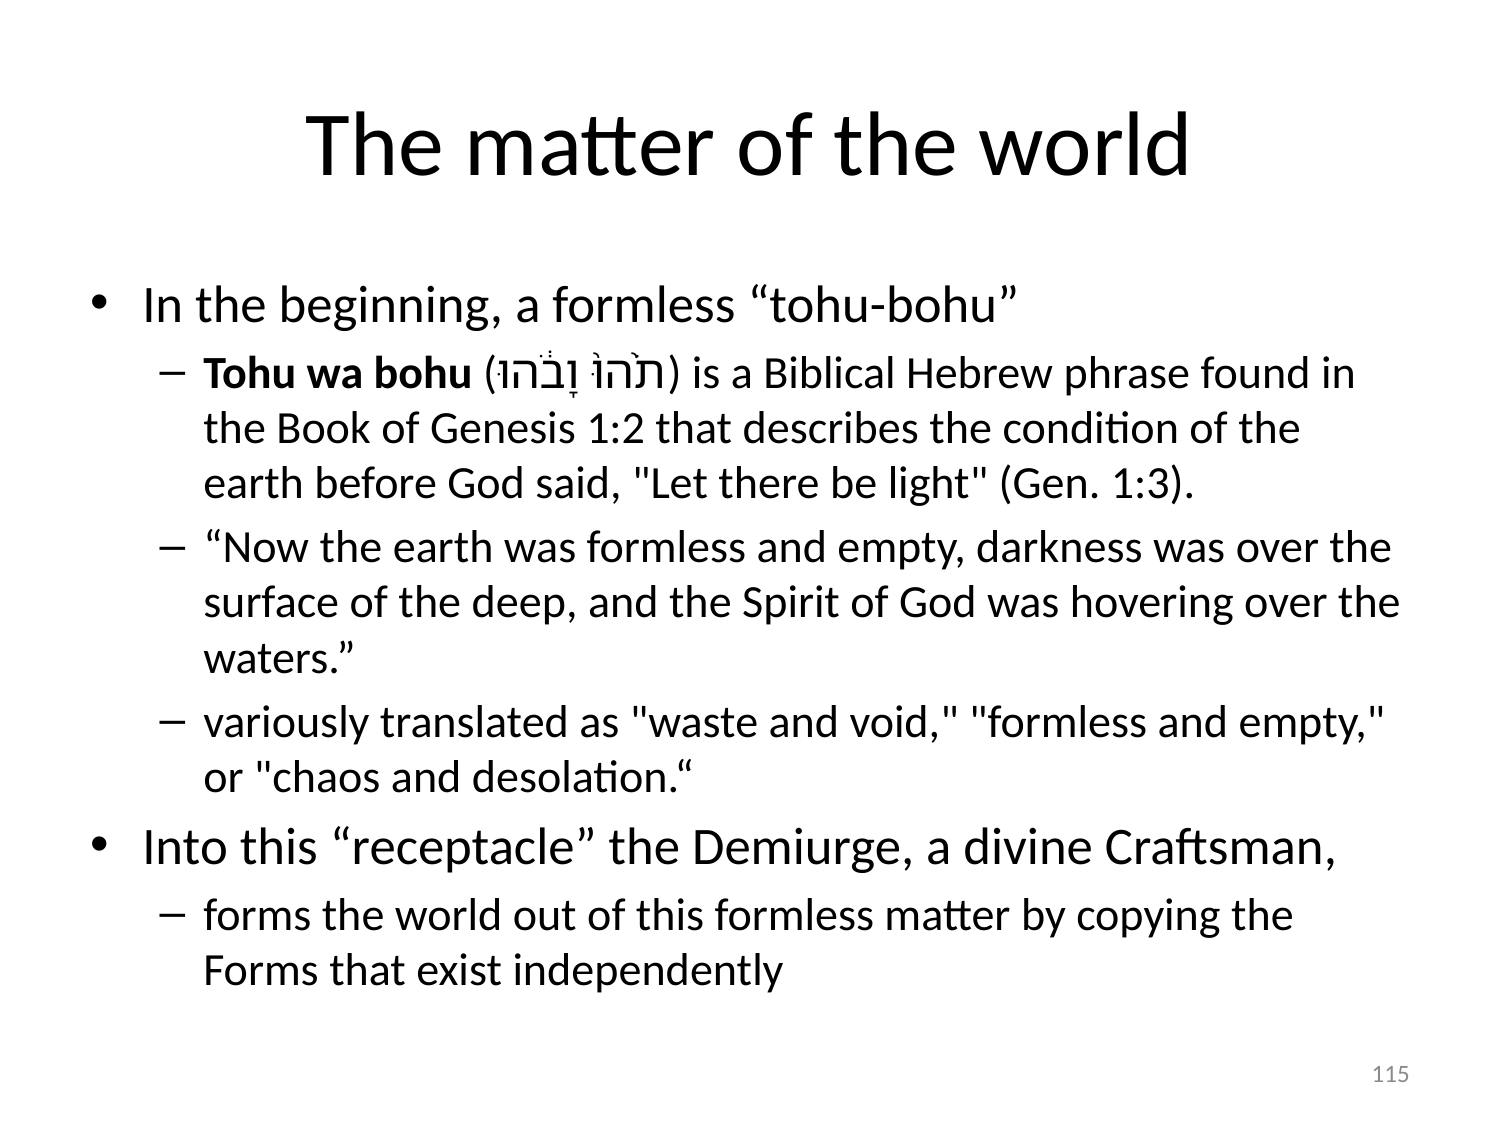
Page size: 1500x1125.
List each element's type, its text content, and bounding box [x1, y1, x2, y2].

slide_number 115 [1074, 1042, 1425, 1103]
list In the beginning, a formless “tohu-bohu” Tohu wa bohu (תֹ֙הוּ֙ וָבֹ֔הוּ) is a Biblical Hebrew phrase found in the Book of Genesis 1:2 that describes the condition of the earth before God said, "Let there be light" (Gen. 1:3). “Now the earth was formless and empty, darkness was over the surface of the deep, and the Spirit of God was hovering over the waters.” variously translated as "waste and void," "formless and empty," or "chaos and desolation.“ Into this “receptacle” the Demiurge, a divine Craftsman, forms the world out of this formless matter by copying the Forms that exist independently [75, 262, 1425, 1005]
title The matter of the world [75, 45, 1425, 233]
